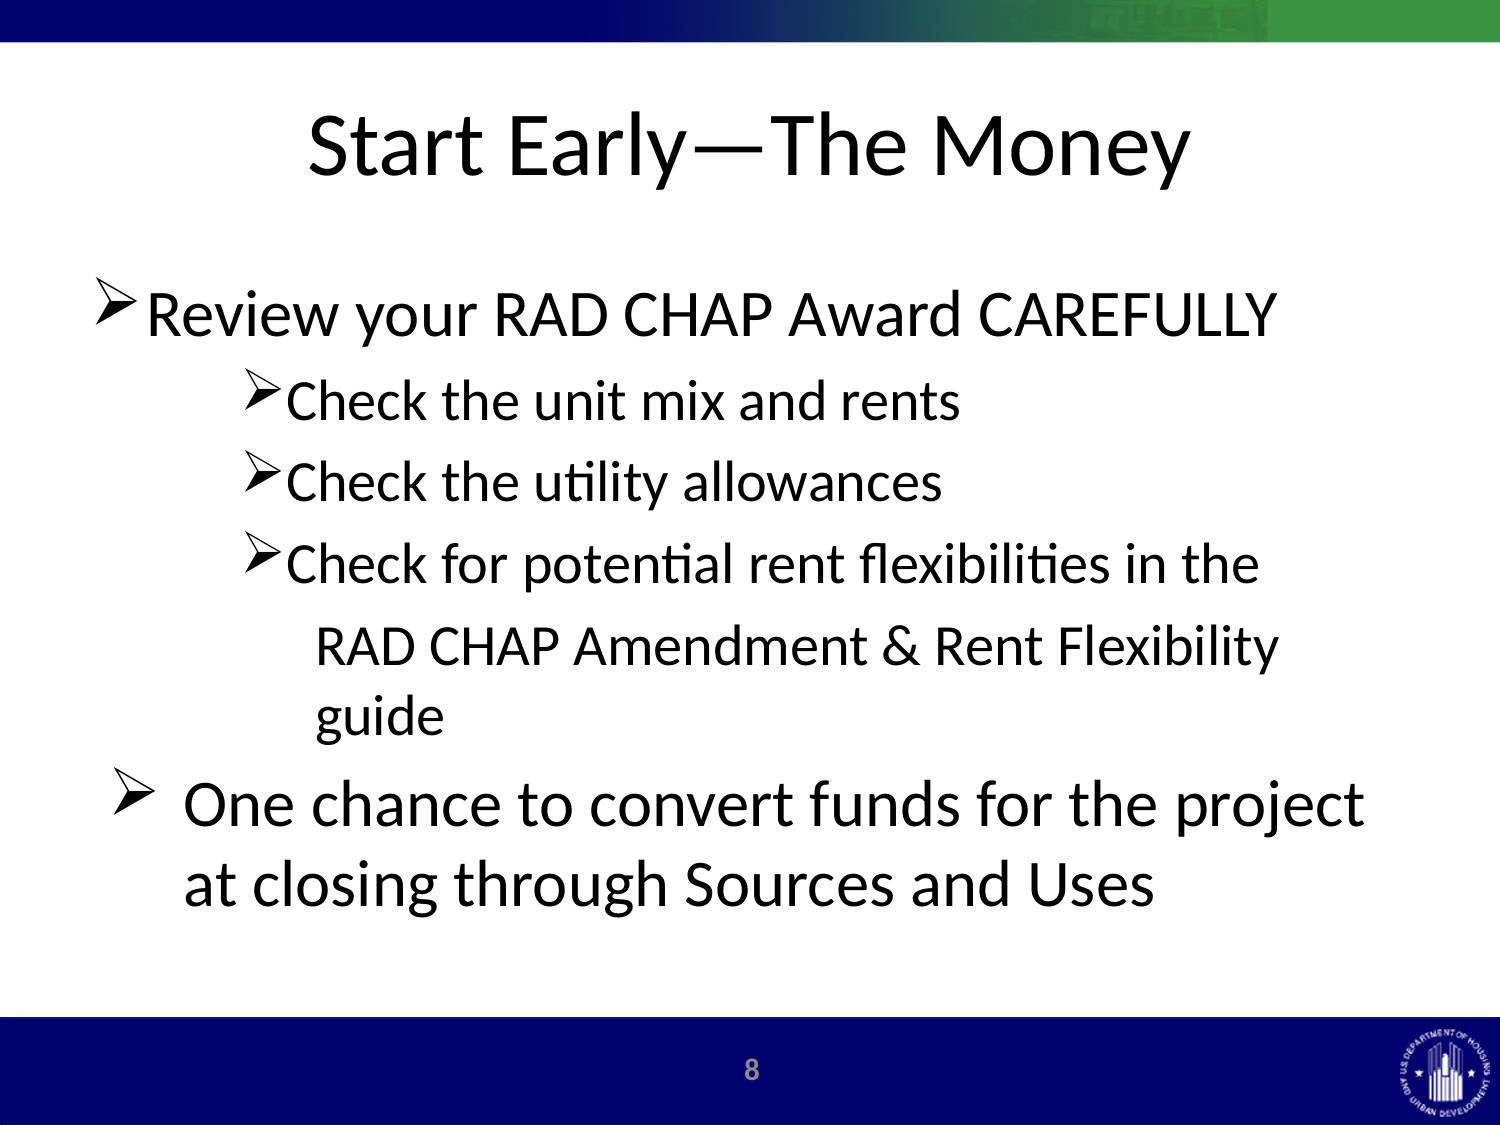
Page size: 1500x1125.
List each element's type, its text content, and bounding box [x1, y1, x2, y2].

picture [0, 0, 1500, 1125]
list Review your RAD CHAP Award CAREFULLY Check the unit mix and rents Check the utility allowances Check for potential rent flexibilities in the RAD CHAP Amendment & Rent Flexibility guide One chance to convert funds for the project at closing through Sources and Uses [75, 262, 1425, 1005]
title Start Early—The Money [75, 45, 1425, 233]
slide_number 8 [712, 1037, 775, 1098]
